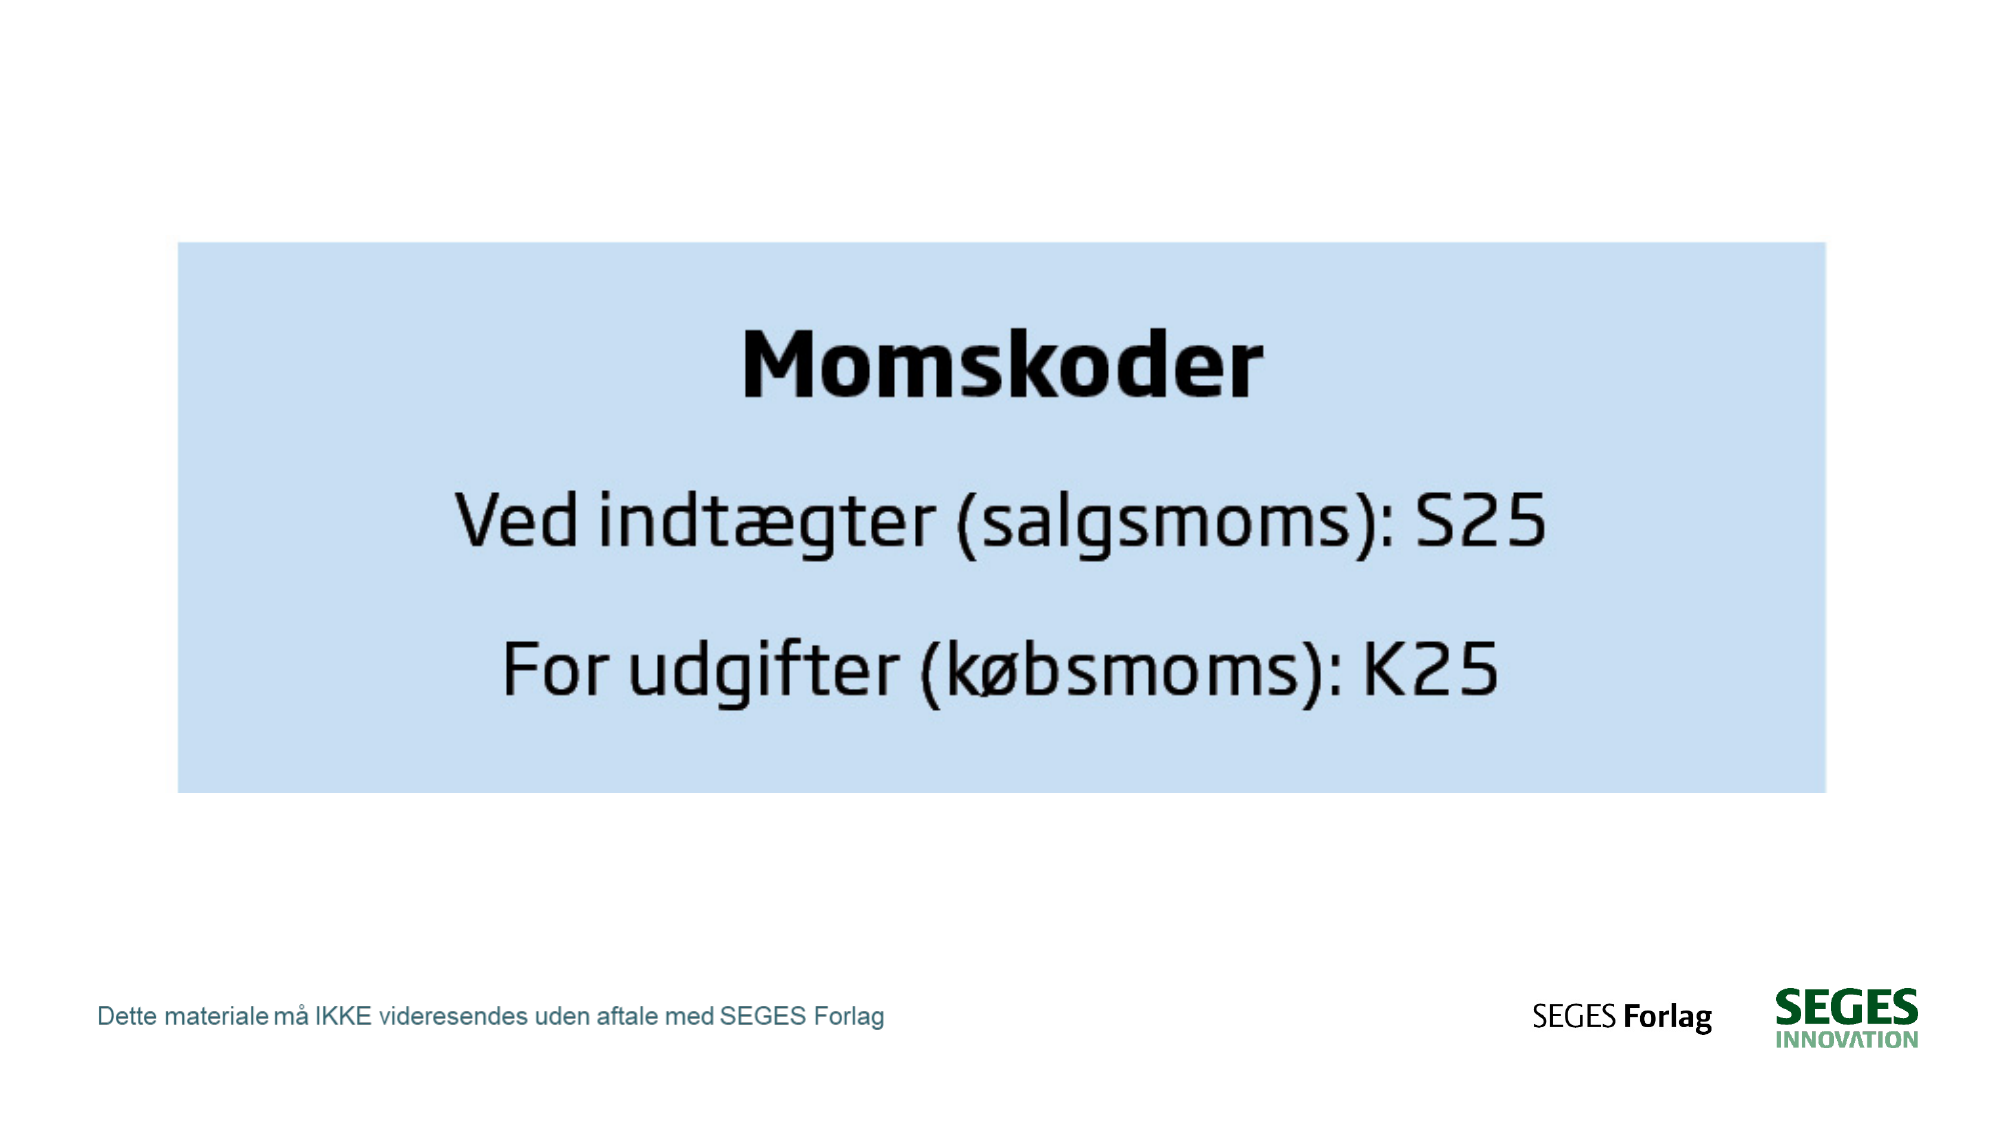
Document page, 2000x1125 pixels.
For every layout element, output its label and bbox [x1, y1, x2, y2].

picture [165, 235, 1835, 794]
picture [1519, 996, 1725, 1040]
picture [82, 991, 1108, 1045]
picture [1776, 988, 1918, 1048]
